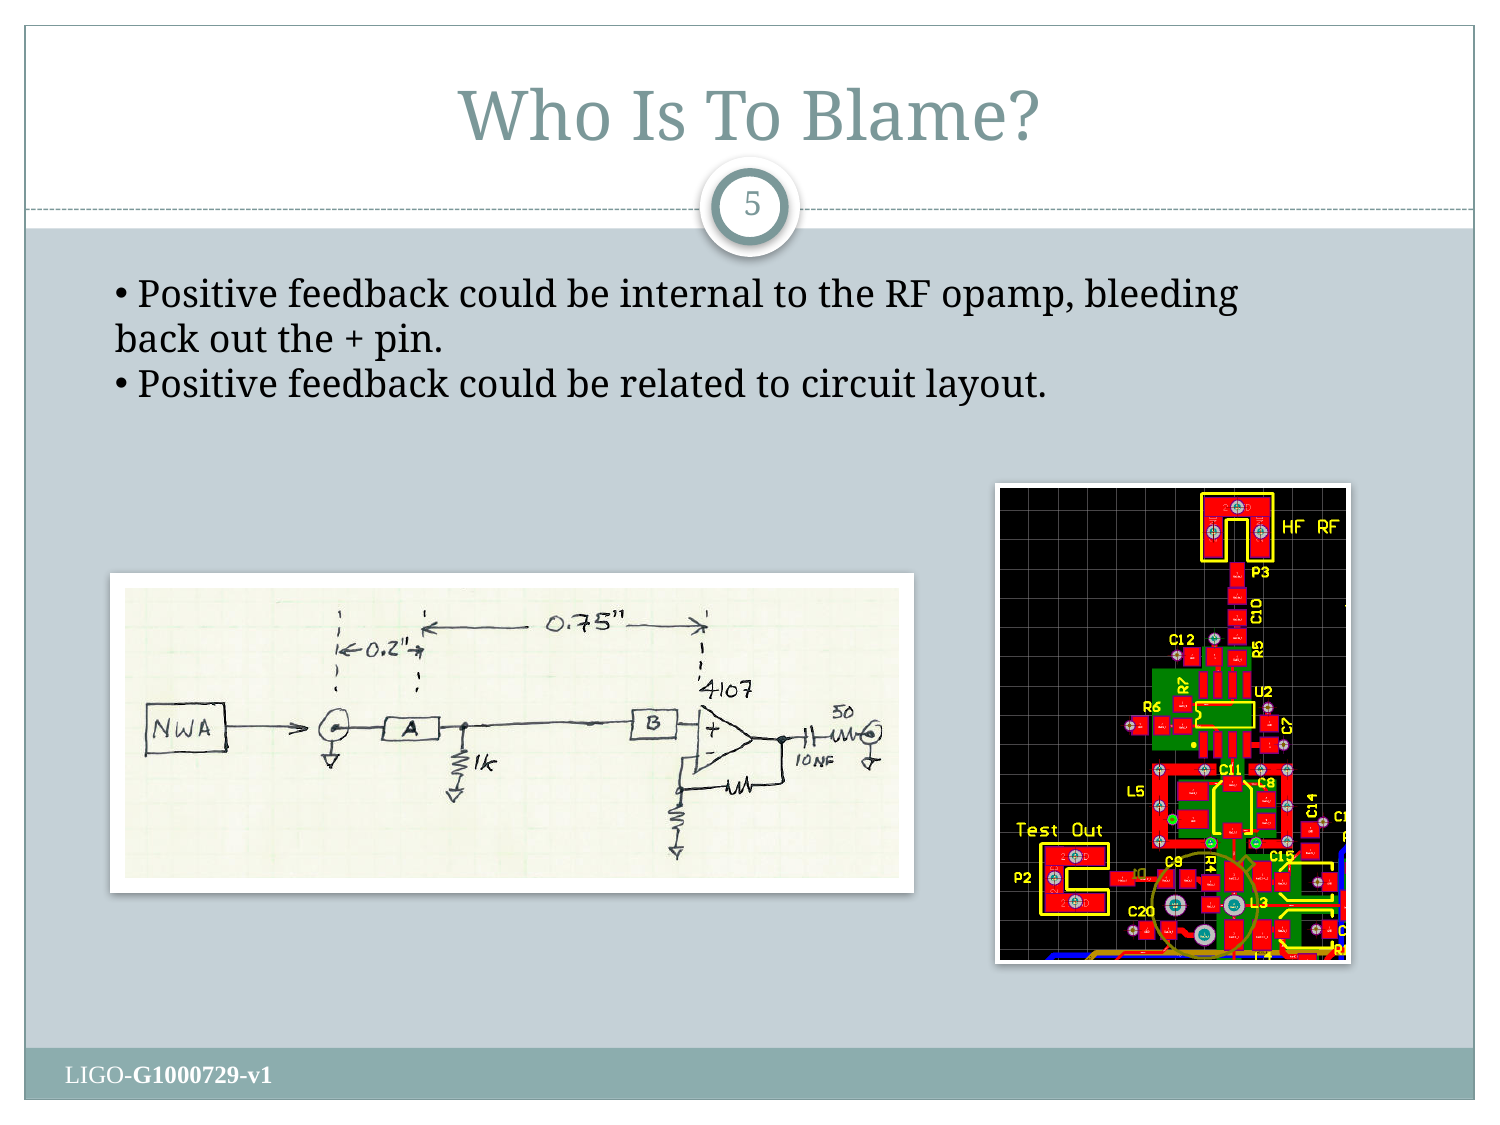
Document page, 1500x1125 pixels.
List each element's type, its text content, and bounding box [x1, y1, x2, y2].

title Who Is To Blame? [49, 37, 1450, 162]
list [999, 487, 1347, 960]
footer LIGO-G1000729-v1 [50, 1051, 313, 1112]
text_box Positive feedback could be internal to the RF opamp, bleeding back out the + pin. Positive feedback could be related to circuit layout. [99, 262, 1325, 413]
picture [124, 587, 900, 879]
slide_number 5 [715, 168, 791, 241]
